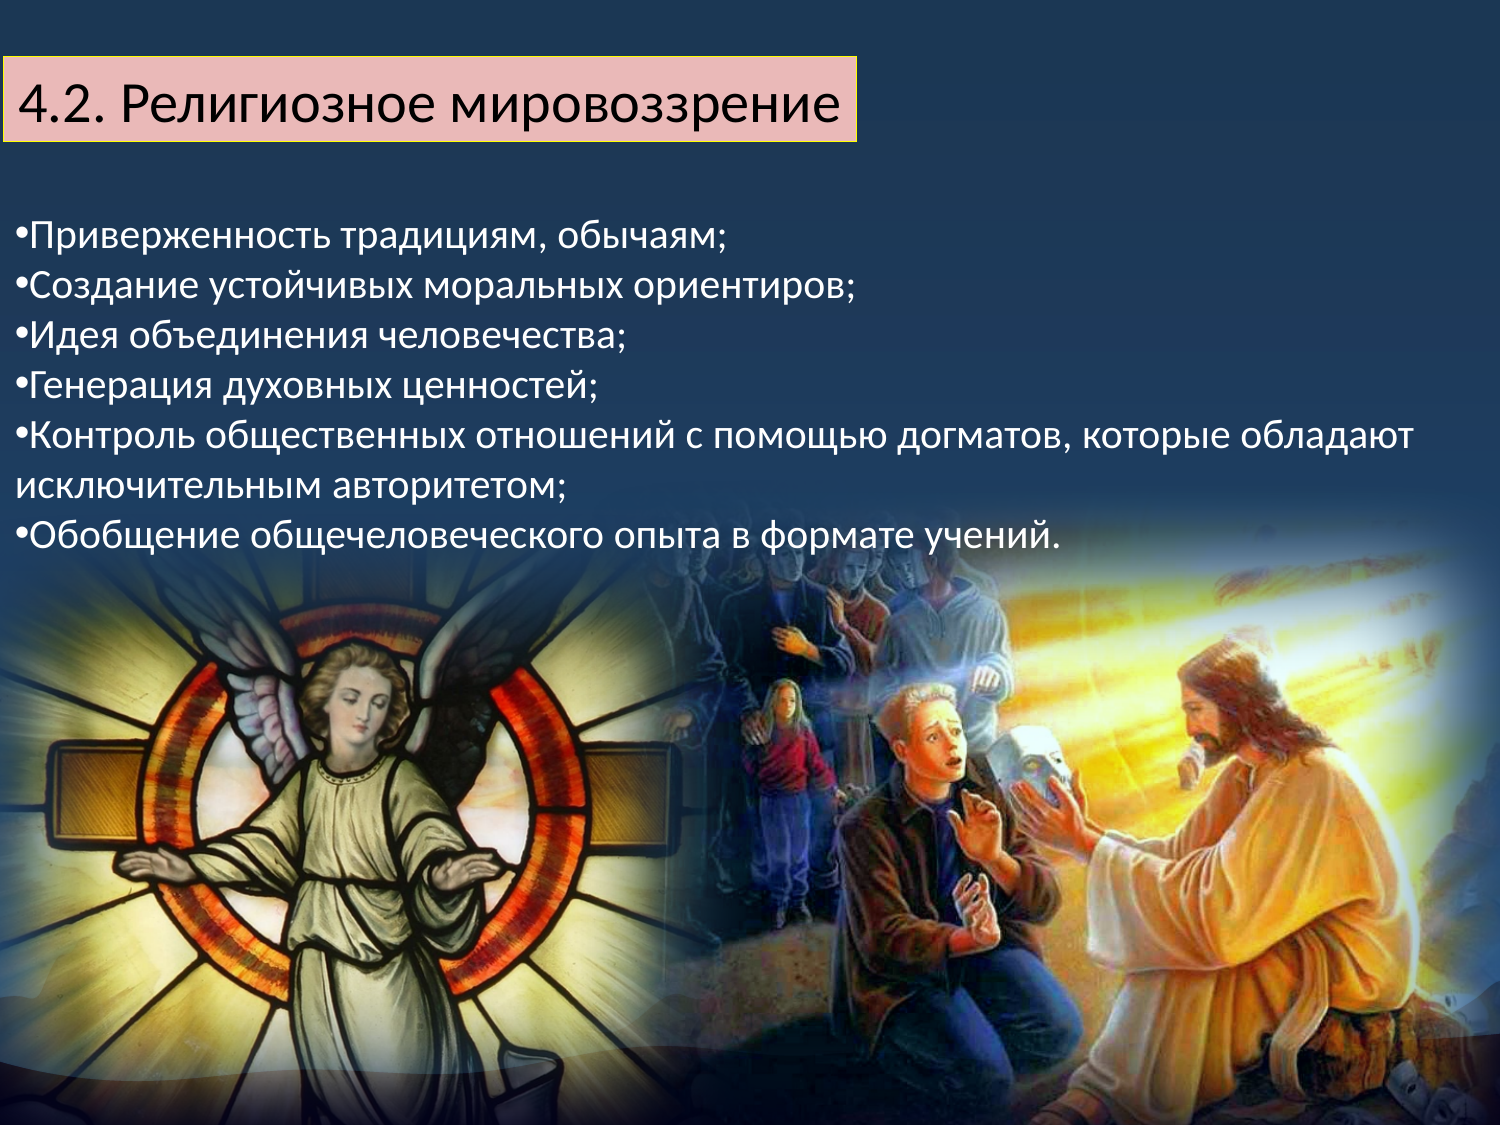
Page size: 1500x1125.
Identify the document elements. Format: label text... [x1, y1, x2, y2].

picture [0, 477, 1500, 1125]
text_box 4.2. Религиозное мировоззрение [3, 56, 857, 142]
text_box Приверженность традициям, обычаям; Создание устойчивых моральных ориентиров; Идея объединения человечества; Генерация духовных ценностей; Контроль общественных отношений с помощью догматов, которые обладают исключительным авторитетом; Обобщение общечеловеческого опыта в формате учений. [0, 199, 1500, 508]
picture [0, 0, 1500, 199]
